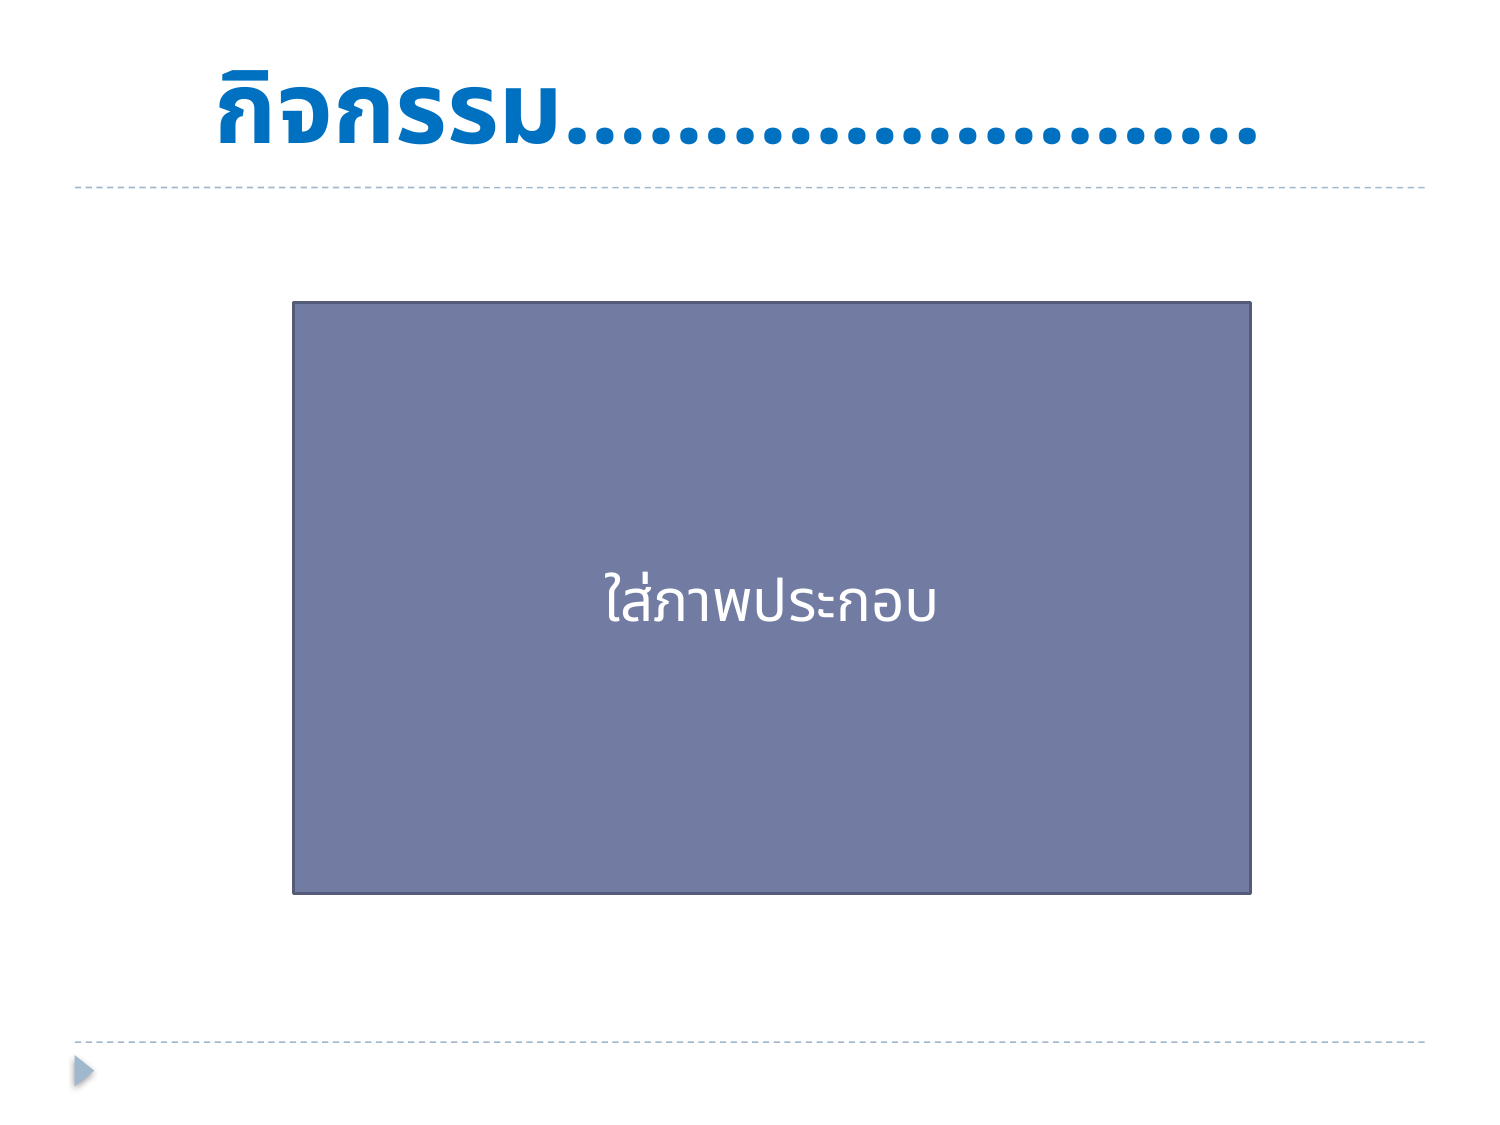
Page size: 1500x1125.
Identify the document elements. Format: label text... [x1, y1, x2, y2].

title กิจกรรม……………………. [53, 0, 1425, 172]
text_box ใส่ภาพประกอบ [292, 301, 1252, 895]
